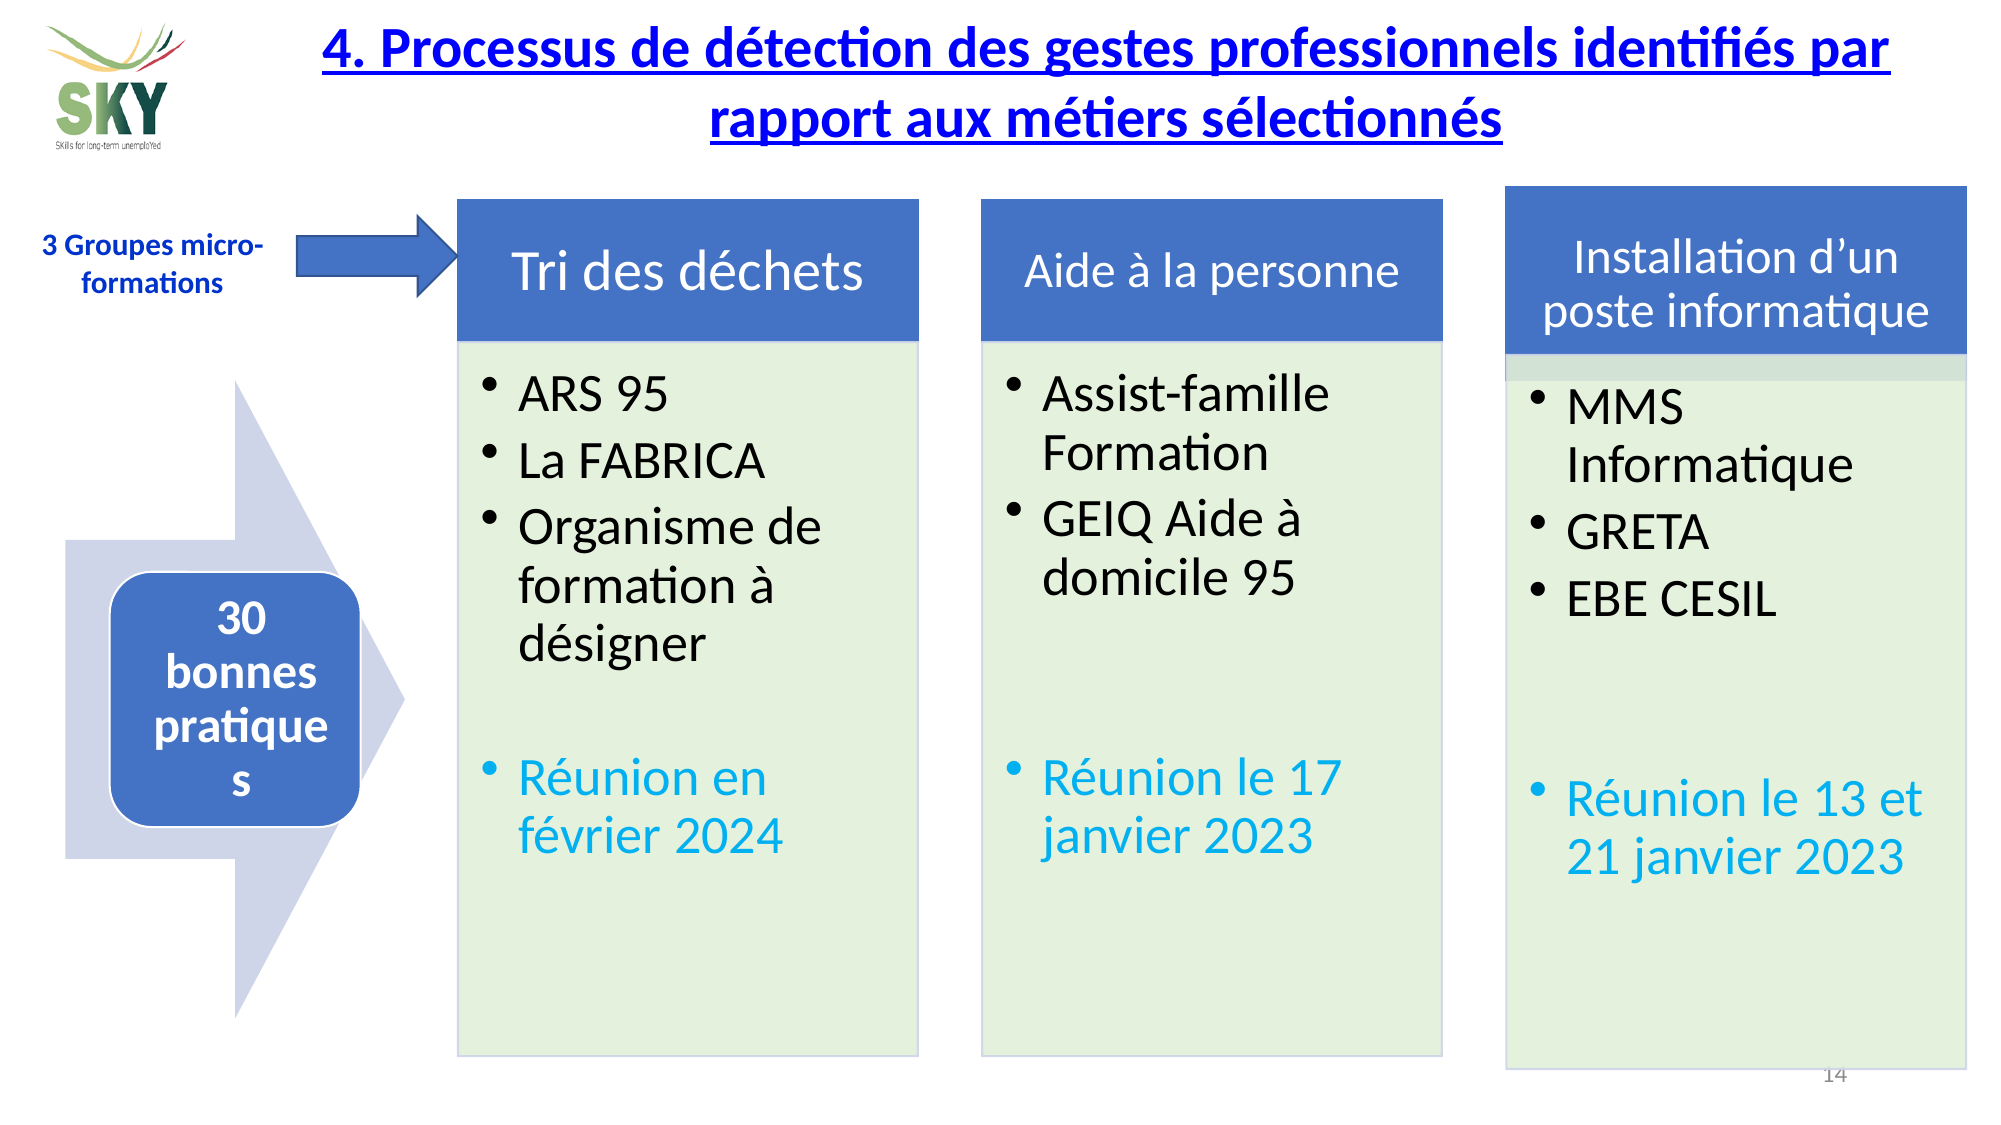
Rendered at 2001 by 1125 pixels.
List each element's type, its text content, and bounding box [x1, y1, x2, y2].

picture [12, 15, 210, 161]
text_box 4. Processus de détection des gestes professionnels identifiés par rapport aux métiers sélectionnés [272, 2, 1940, 157]
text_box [457, 183, 1967, 1073]
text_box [35, 380, 435, 1019]
text_box 3 Groupes micro- formations [19, 217, 286, 307]
text_box [295, 213, 457, 299]
slide_number 14 [1412, 1073, 1863, 1103]
